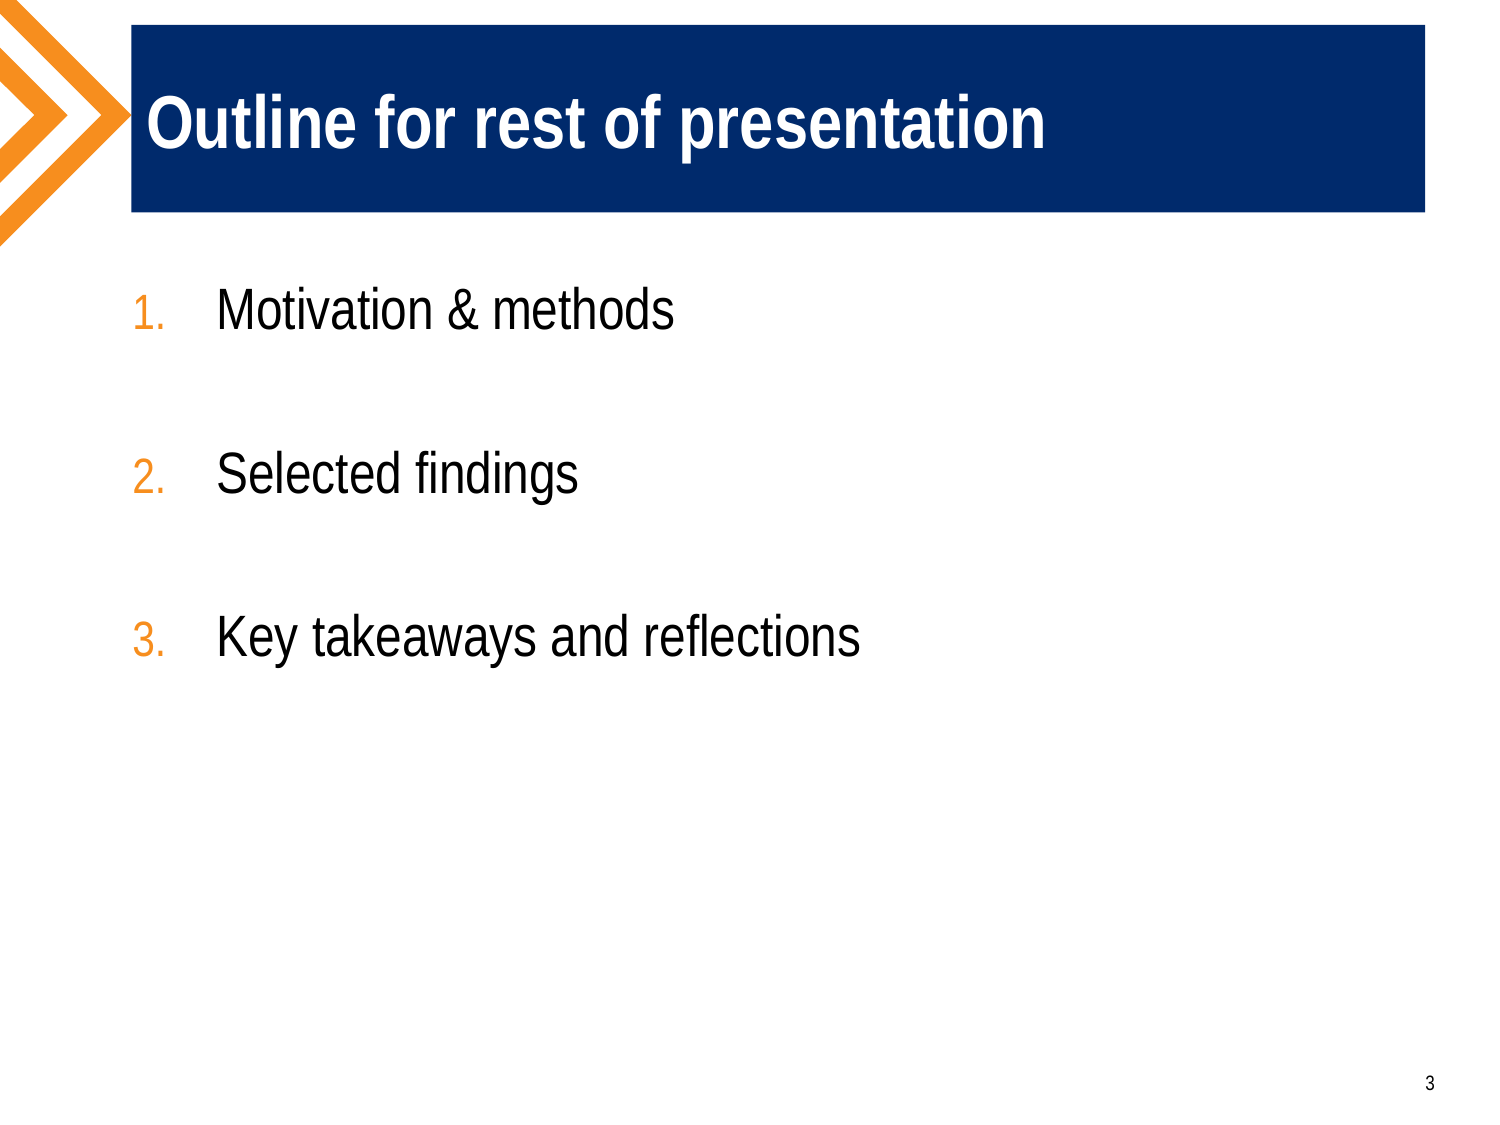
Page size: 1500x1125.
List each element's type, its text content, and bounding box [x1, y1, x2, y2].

list Motivation & methods Selected findings Key takeaways and reflections [132, 263, 1429, 1001]
title Outline for rest of presentation [131, 24, 1426, 213]
slide_number 3 [1074, 1062, 1451, 1101]
